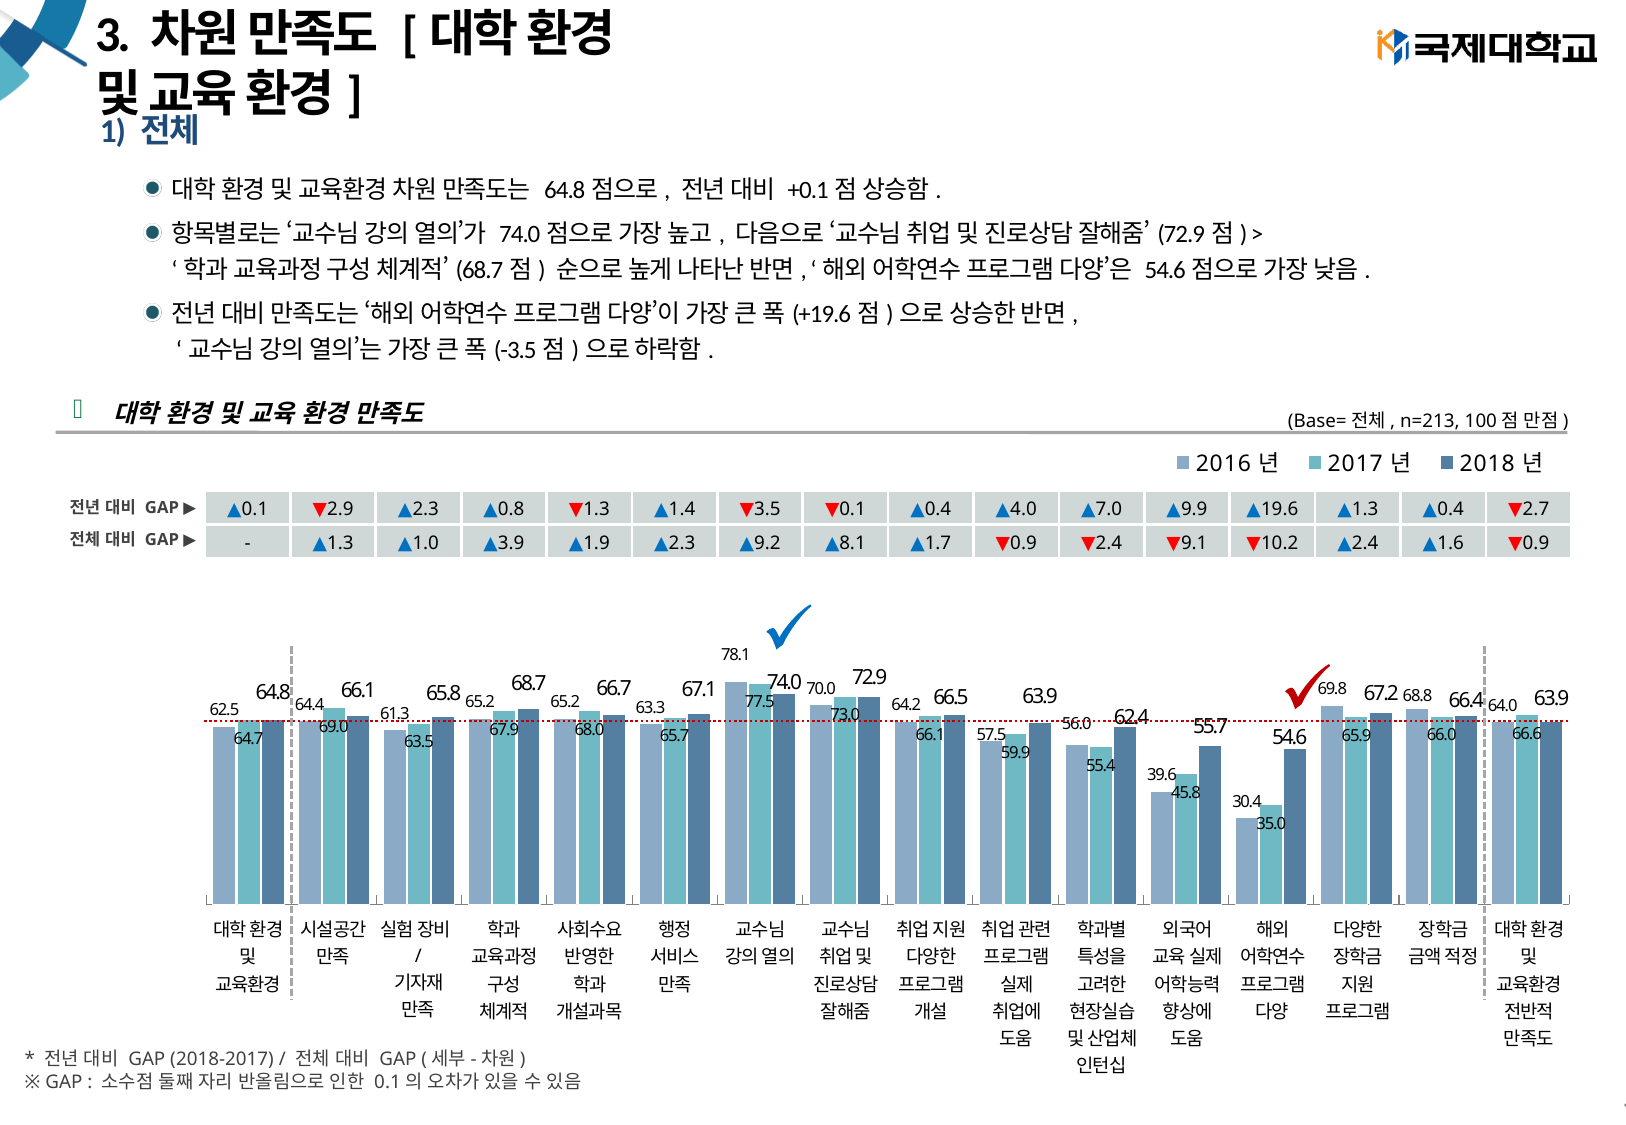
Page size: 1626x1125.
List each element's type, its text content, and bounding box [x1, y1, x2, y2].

table_header 행정 서비스 만족 [632, 922, 717, 1050]
table_header 외국어 교육 실제 어학능력 향상에 도움 [1144, 922, 1230, 1050]
table_header 다양한 장학금 지원 프로그램 [1315, 922, 1401, 1050]
table_header 대학 환경 및 교육환경 전반적 만족도 [1486, 922, 1571, 1050]
picture [0, 0, 1625, 129]
table_header 시설공간 만족 [290, 922, 376, 1046]
chart [292, 722, 1483, 914]
picture [143, 303, 162, 322]
table_header 학과별 특성을 고려한 현장실습 및 산업체 인턴십 [1059, 922, 1144, 1050]
picture [143, 223, 162, 242]
table_header 교수님 취업 및 진로상담 잘해줌 [803, 922, 888, 1050]
chart [55, 430, 1582, 914]
table_header 사회수요 반영한 학과 개설과목 [547, 922, 632, 1046]
list 대학 환경 및 교육환경 차원 만족도는 64.8점으로, 전년 대비 +0.1점 상승함. 항목별로는 ‘교수님 강의 열의’가 74.0점으로 가장 높고, 다음으로 ‘교수님 취업 및 진로상담 잘해줌’(72.9점) > ‘학과 교육과정 구성 체계적’(68.7점) 순으로 높게 나타난 반면, ‘해외 어학연수 프로그램 다양’은 54.6점으로 가장 낮음. 전년 대비 만족도는 ‘해외 어학연수 프로그램 다양’이 가장 큰 폭(+19.6점)으로 상승한 반면, ‘교수님 강의 열의’는 가장 큰 폭(-3.5점)으로 하락함. [128, 159, 1581, 206]
table_header 취업 관련 프로그램 실제 취업에 도움 [974, 922, 1059, 1050]
table_header 학과 교육과정 구성 체계적 [461, 922, 547, 1046]
text_box * 전년 대비 GAP (2018-2017) / 전체 대비 GAP (세부-차원) ※ GAP : 소수점 둘째 자리 반올림으로 인한 0.1의 오차가 있을 수 있음 [24, 1046, 677, 1092]
table_header 장학금 금액 적정 [1401, 922, 1486, 1050]
table_header 취업 지원 다양한 프로그램 개설 [888, 922, 974, 1050]
table_header 해외 어학연수 프로그램 다양 [1230, 922, 1315, 1050]
subtitle 1) 전체 [85, 99, 1223, 159]
table_header 대학 환경 및 교육환경 [205, 922, 290, 1046]
title 3. 차원 만족도 [대학 환경 및 교육 환경] [80, 23, 629, 100]
table_header 교수님 강의 열의 [717, 922, 803, 1050]
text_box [55, 396, 1568, 430]
picture [143, 179, 162, 197]
table_header 실험 장비/ 기자재 만족 [376, 922, 461, 1046]
